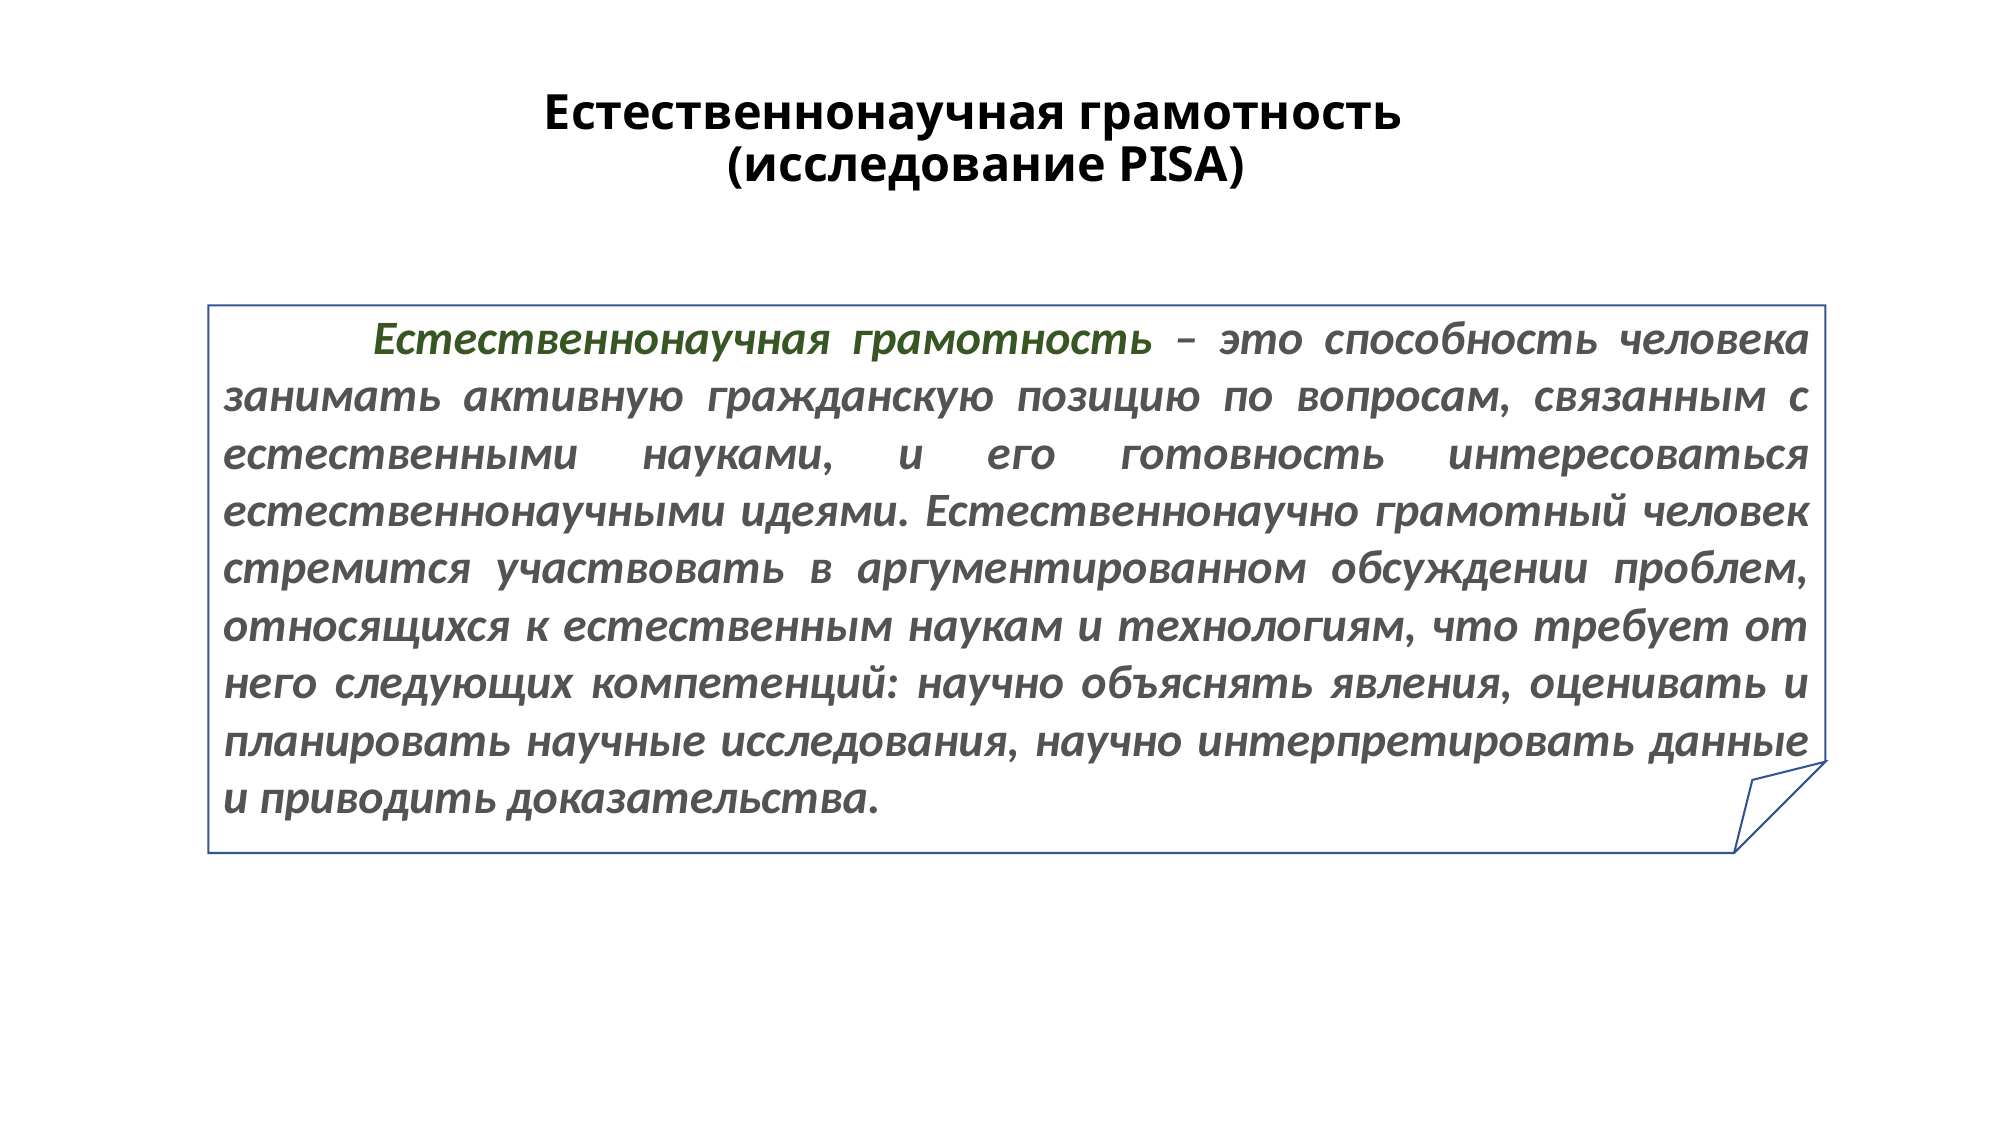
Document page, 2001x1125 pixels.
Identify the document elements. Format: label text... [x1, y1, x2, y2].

title Естественнонаучная грамотность (исследование PISA) [146, 79, 1826, 201]
text_box Естественнонаучная грамотность – это способность человека занимать активную гражданскую позицию по вопросам, связанным с естественными науками, и его готовность интересоваться естественнонаучными идеями. Естественнонаучно грамотный человек стремится участвовать в аргументированном обсуждении проблем, относящихся к естественным наукам и технологиям, что требует от него следующих компетенций: научно объяснять явления, оценивать и планировать научные исследования, научно интерпретировать данные и приводить доказательства. [207, 304, 1829, 855]
